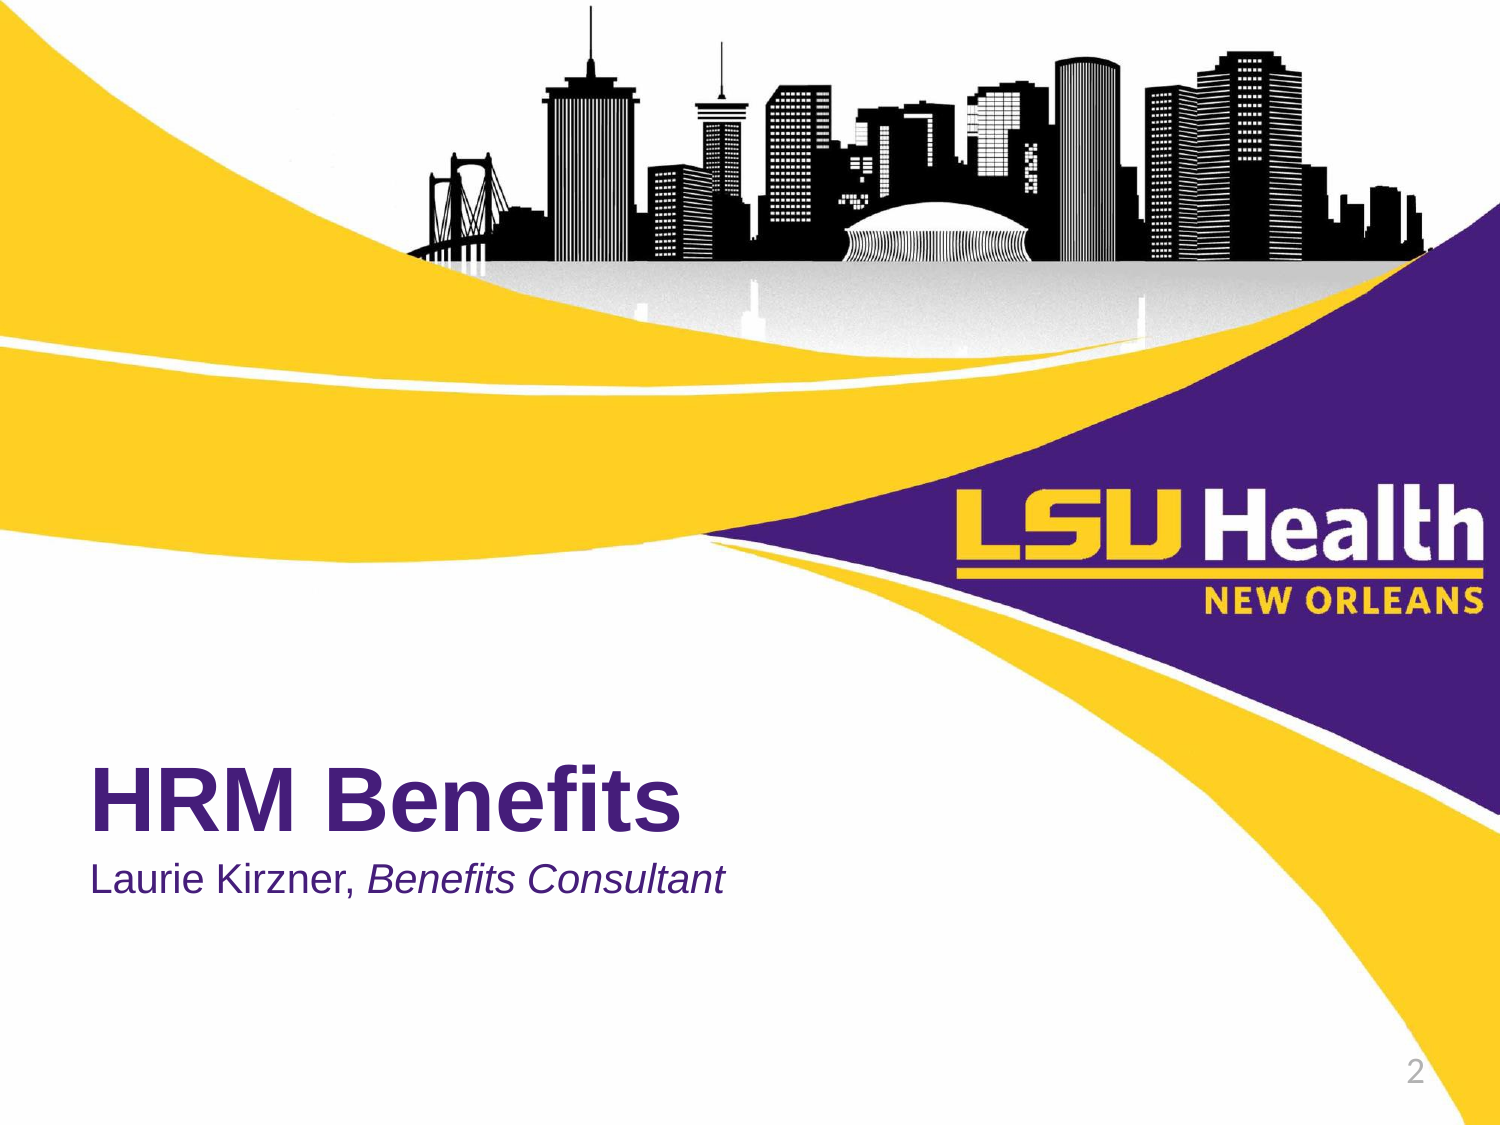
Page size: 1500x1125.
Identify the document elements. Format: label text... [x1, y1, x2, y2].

text_box HRM Benefits Laurie Kirzner, Benefits Consultant [87, 737, 1250, 902]
text_box [935, 473, 1500, 643]
slide_number 2 [1080, 1046, 1425, 1103]
picture [0, 0, 1500, 1125]
